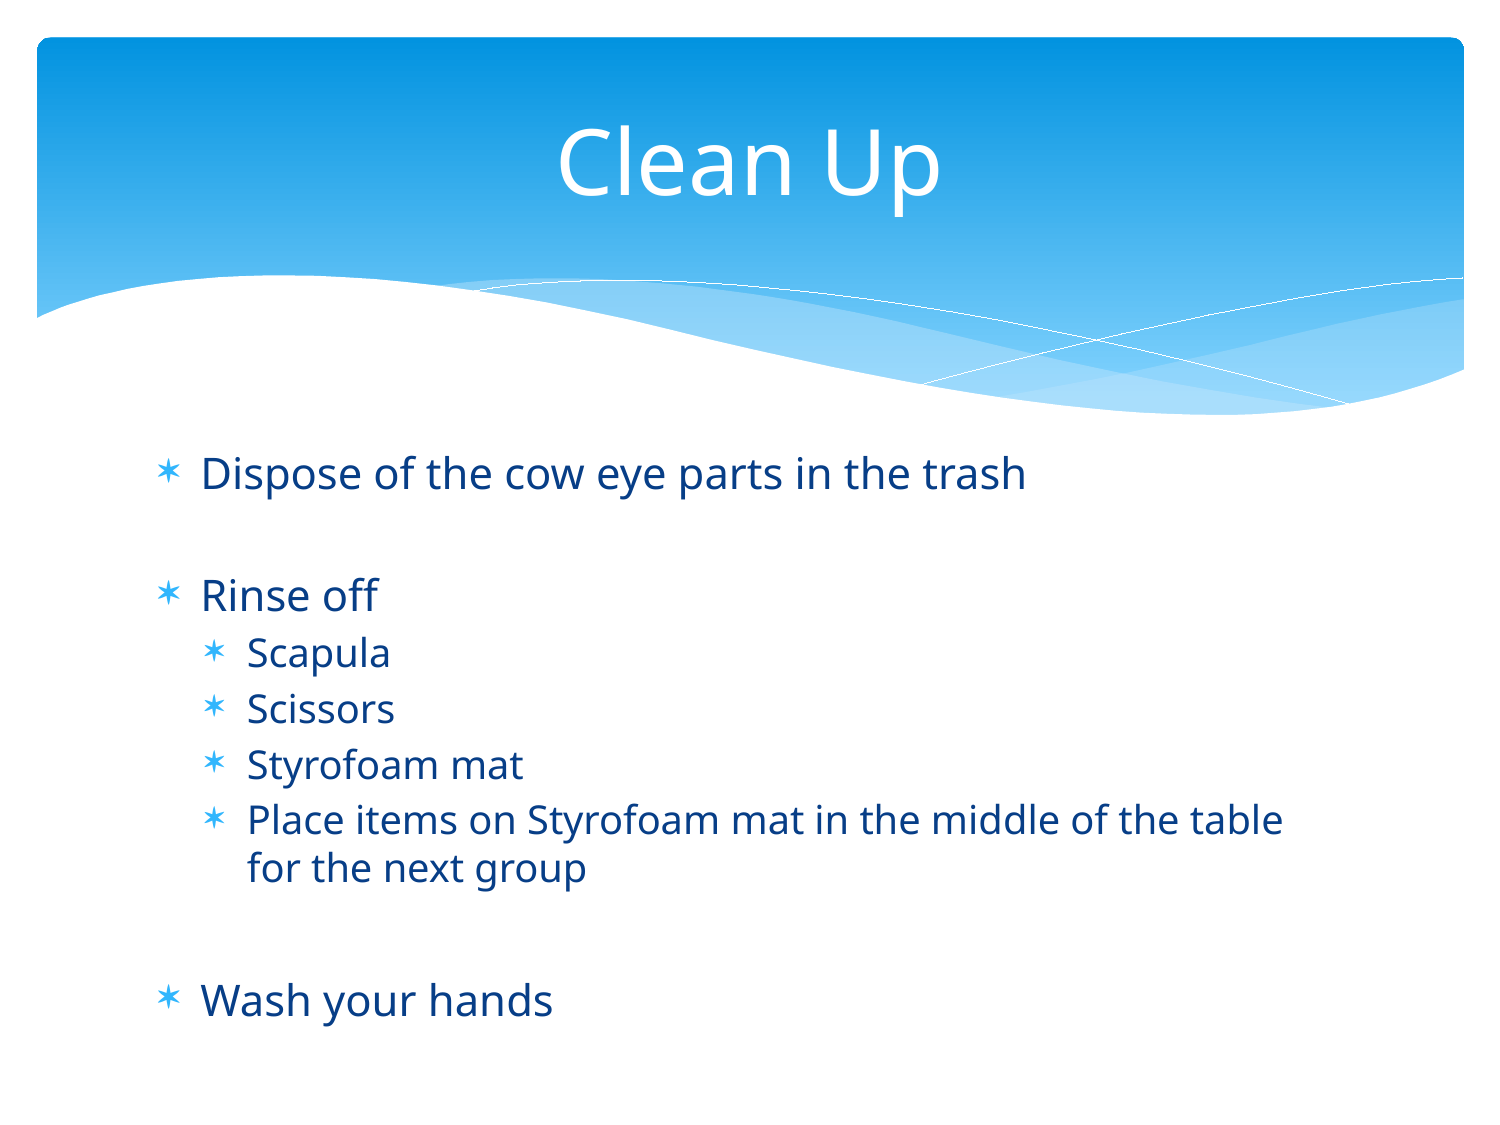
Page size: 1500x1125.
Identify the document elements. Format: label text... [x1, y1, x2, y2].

title Clean Up [75, 55, 1425, 261]
list Dispose of the cow eye parts in the trash Rinse off Scapula Scissors Styrofoam mat Place items on Styrofoam mat in the middle of the table for the next group Wash your hands [143, 438, 1359, 1038]
